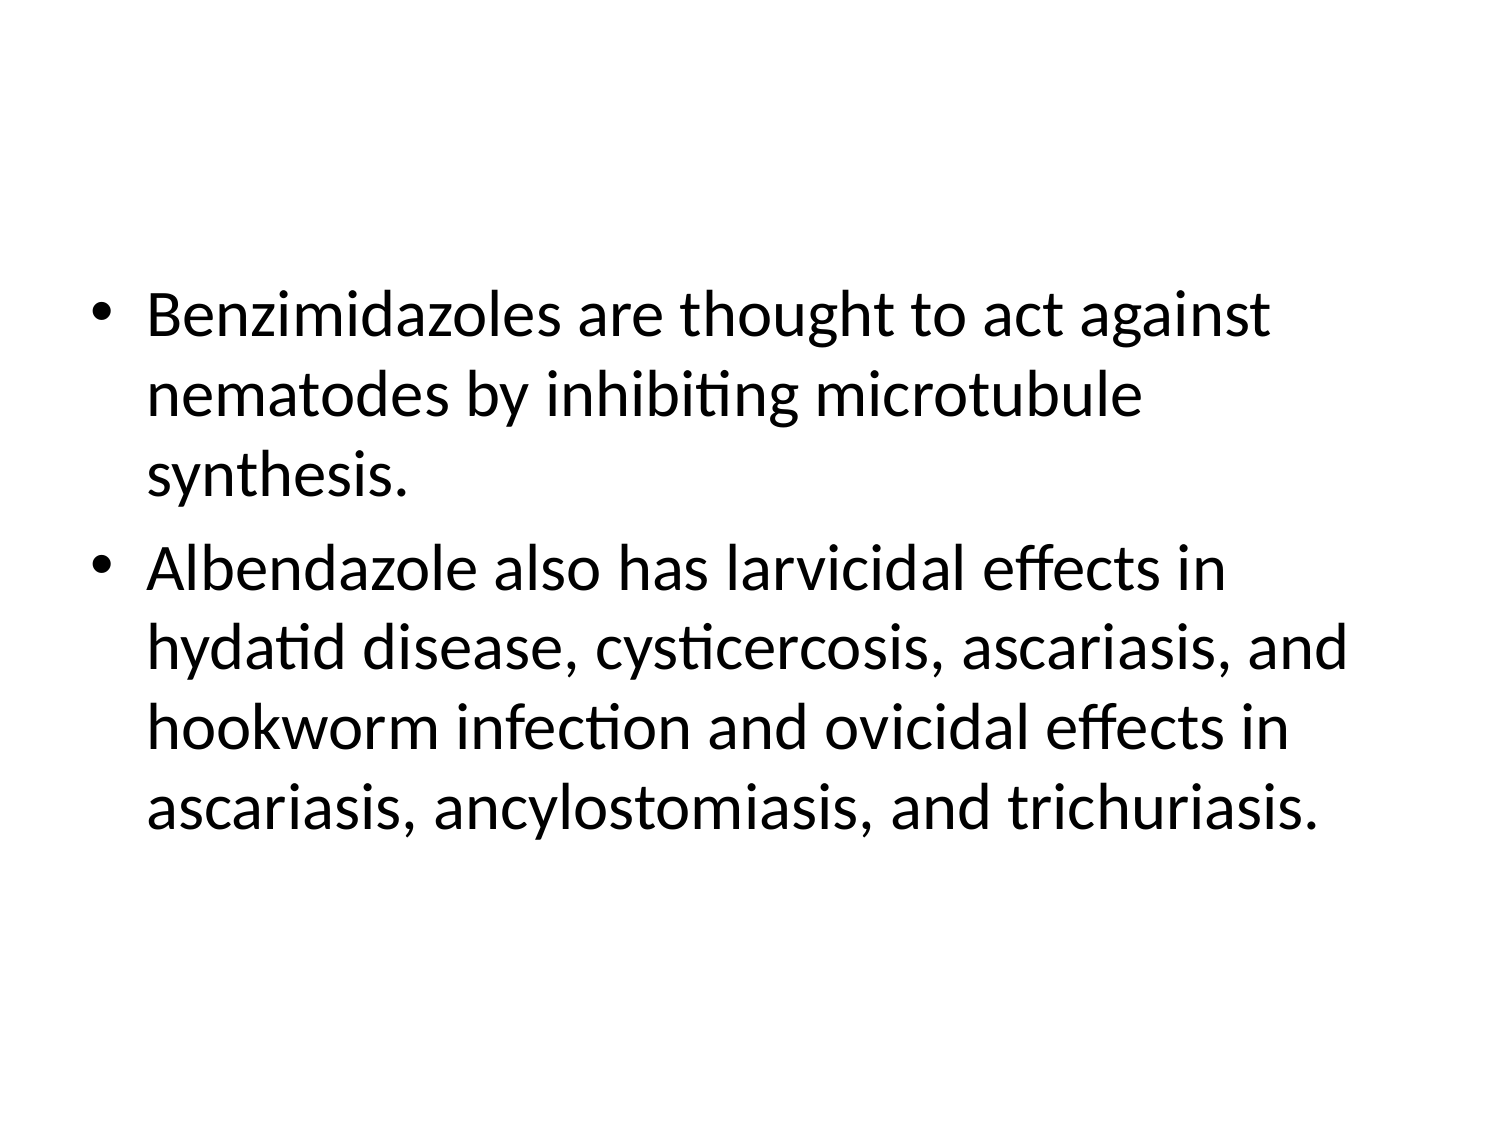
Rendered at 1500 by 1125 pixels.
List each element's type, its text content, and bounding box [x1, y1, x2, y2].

list Benzimidazoles are thought to act against nematodes by inhibiting microtubule synthesis. Albendazole also has larvicidal effects in hydatid disease, cysticercosis, ascariasis, and hookworm infection and ovicidal effects in ascariasis, ancylostomiasis, and trichuriasis. [75, 262, 1425, 1005]
